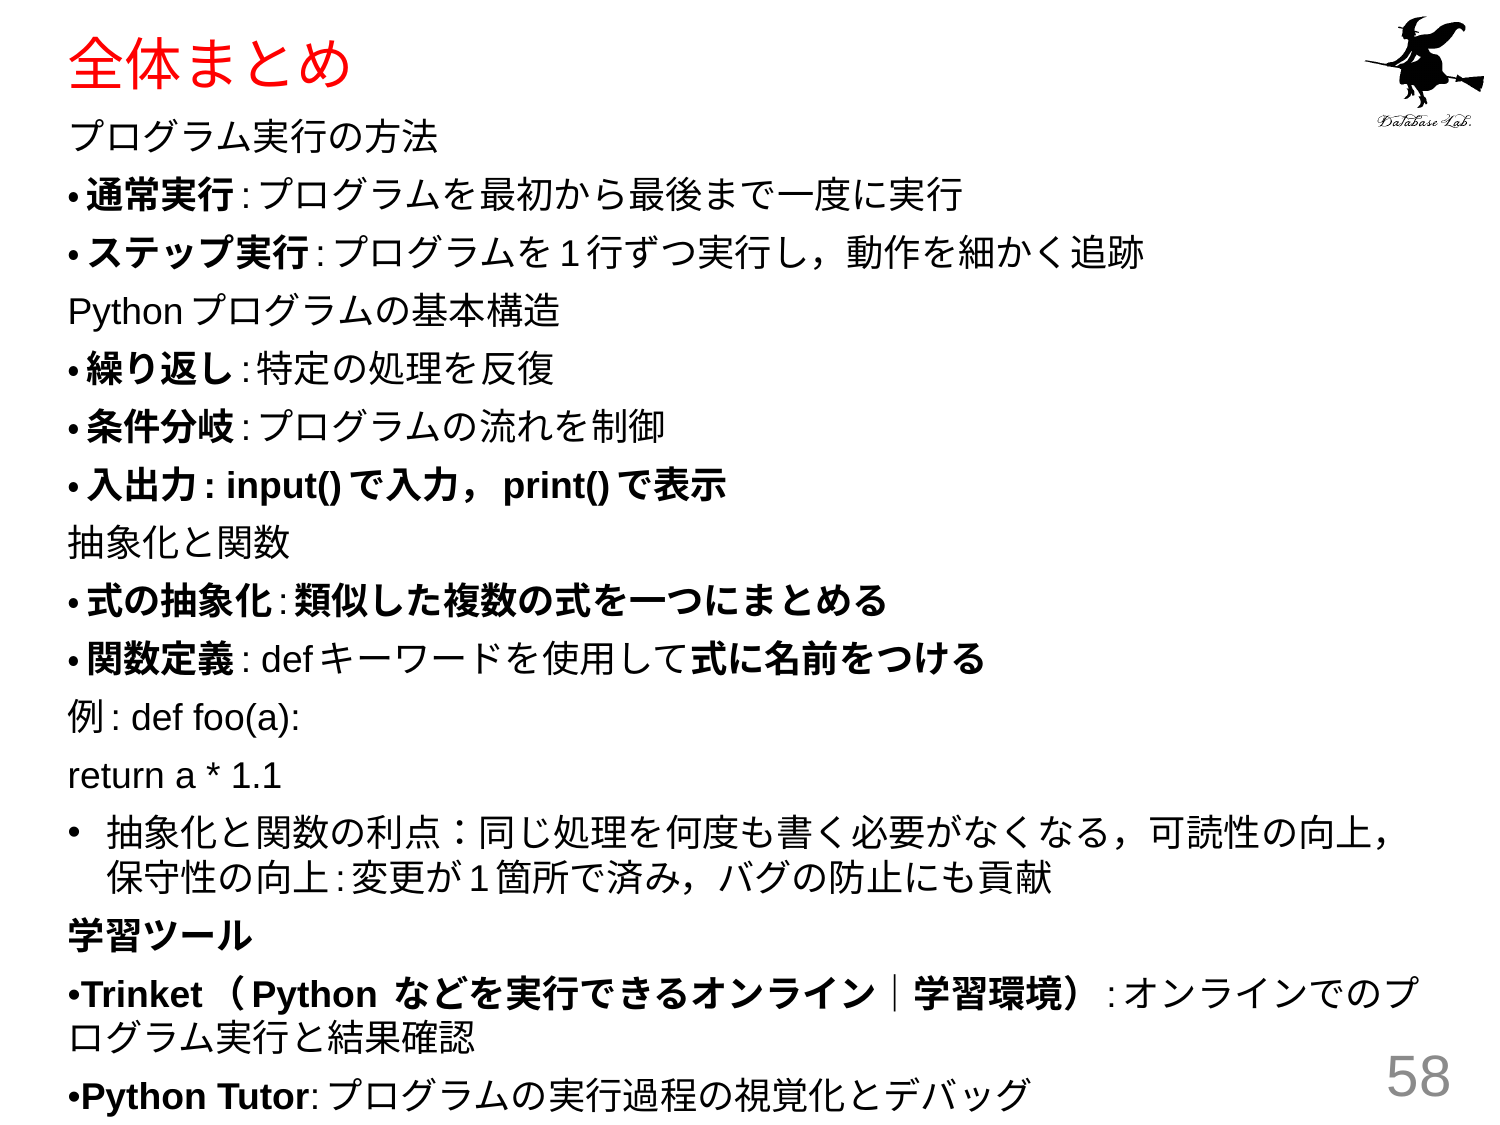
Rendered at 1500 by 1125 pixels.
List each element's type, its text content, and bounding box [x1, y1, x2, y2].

list プログラム実行の方法 •通常実行:プログラムを最初から最後まで一度に実行 •ステップ実行:プログラムを1行ずつ実行し，動作を細かく追跡 Pythonプログラムの基本構造 •繰り返し:特定の処理を反復 •条件分岐:プログラムの流れを制御 •入出力: input()で入力，print()で表示 抽象化と関数 •式の抽象化:類似した複数の式を一つにまとめる •関数定義: defキーワードを使用して式に名前をつける 例: def foo(a): return a * 1.1 抽象化と関数の利点：同じ処理を何度も書く必要がなくなる，可読性の向上，保守性の向上:変更が1箇所で済み，バグの防止にも貢献 学習ツール •Trinket（Python などを実行できるオンライン｜学習環境）:オンラインでのプログラム実行と結果確認 •Python Tutor:プログラムの実行過程の視覚化とデバッグ [52, 105, 1441, 1125]
slide_number 58 [1129, 1042, 1467, 1103]
picture [1362, 14, 1486, 130]
title 全体まとめ [52, 28, 1441, 105]
